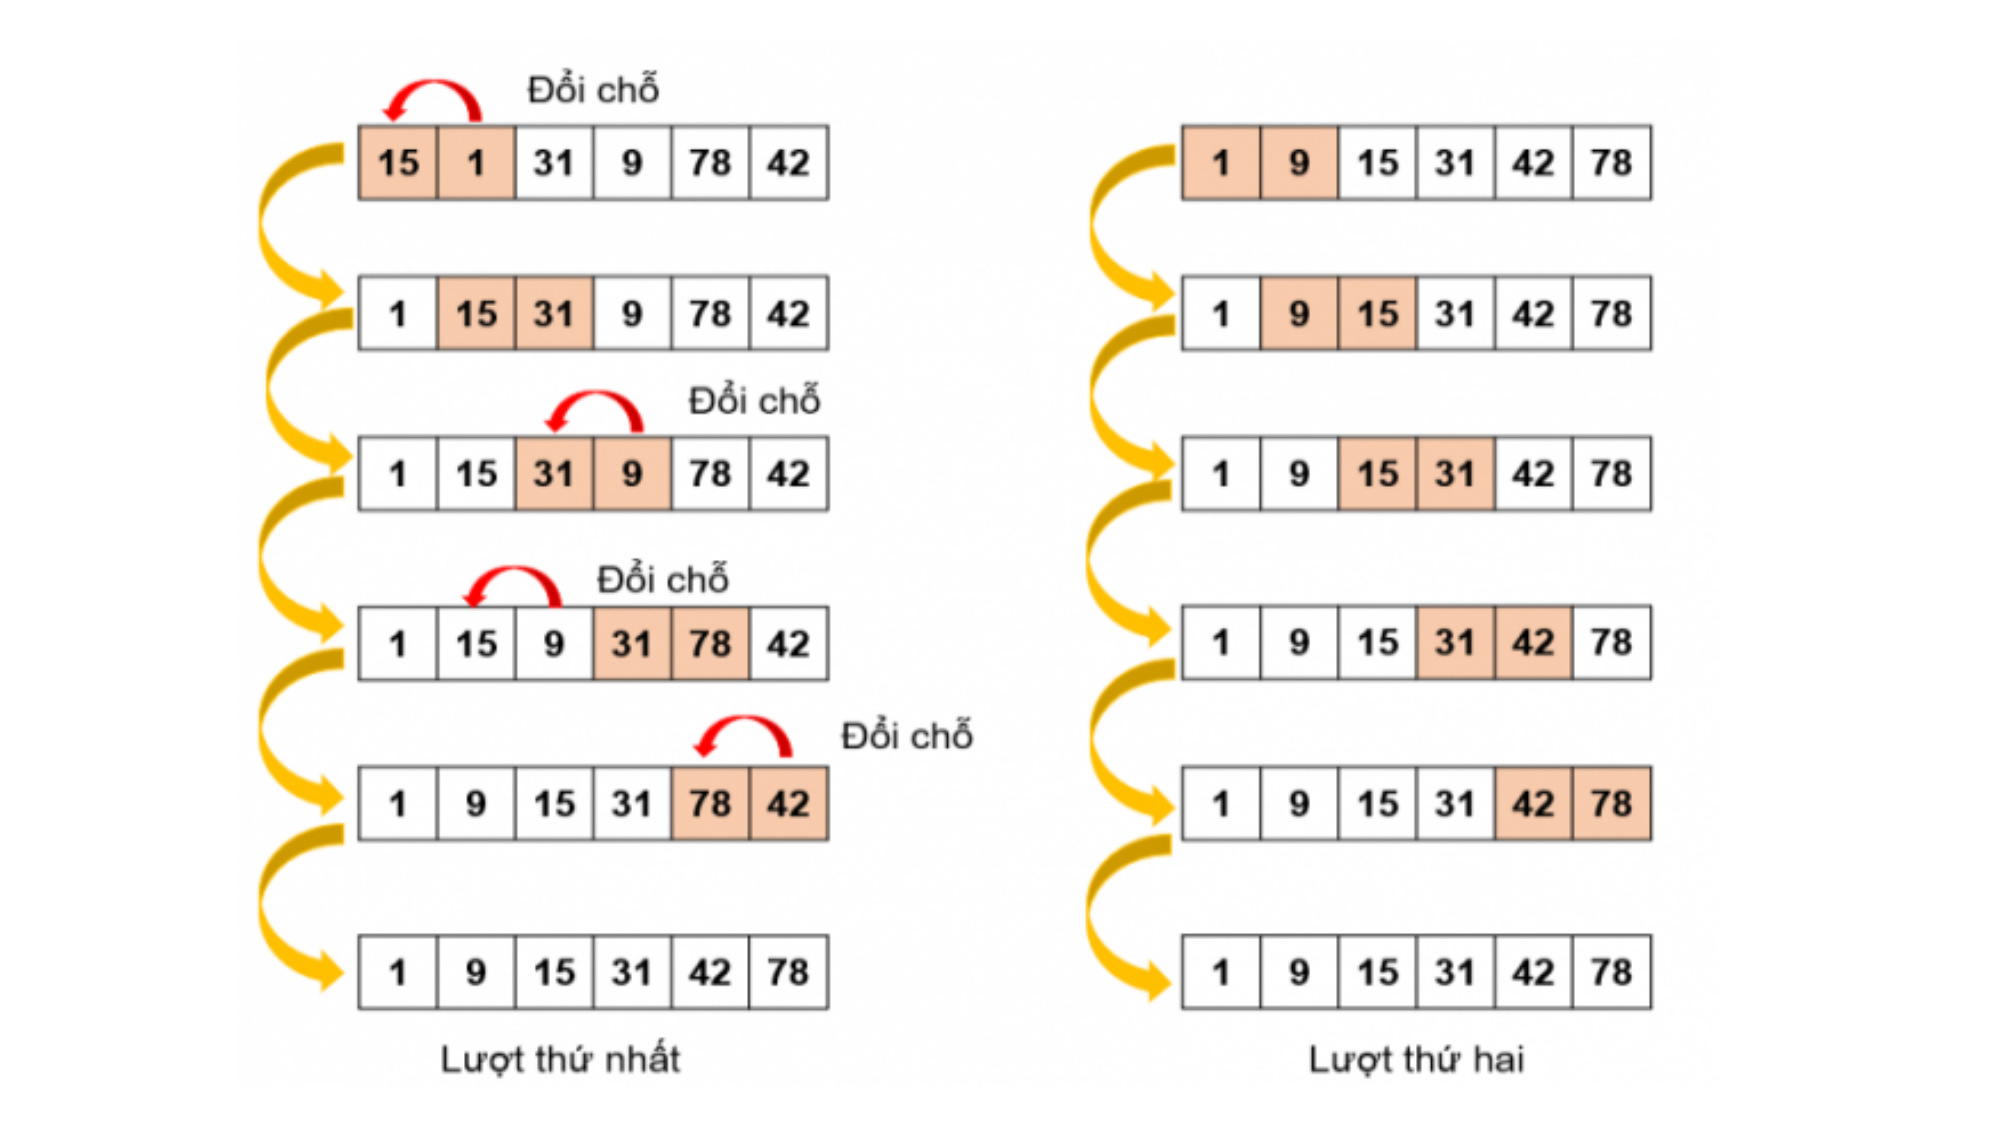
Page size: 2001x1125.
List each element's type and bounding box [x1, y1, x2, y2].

picture [237, 37, 1721, 1088]
